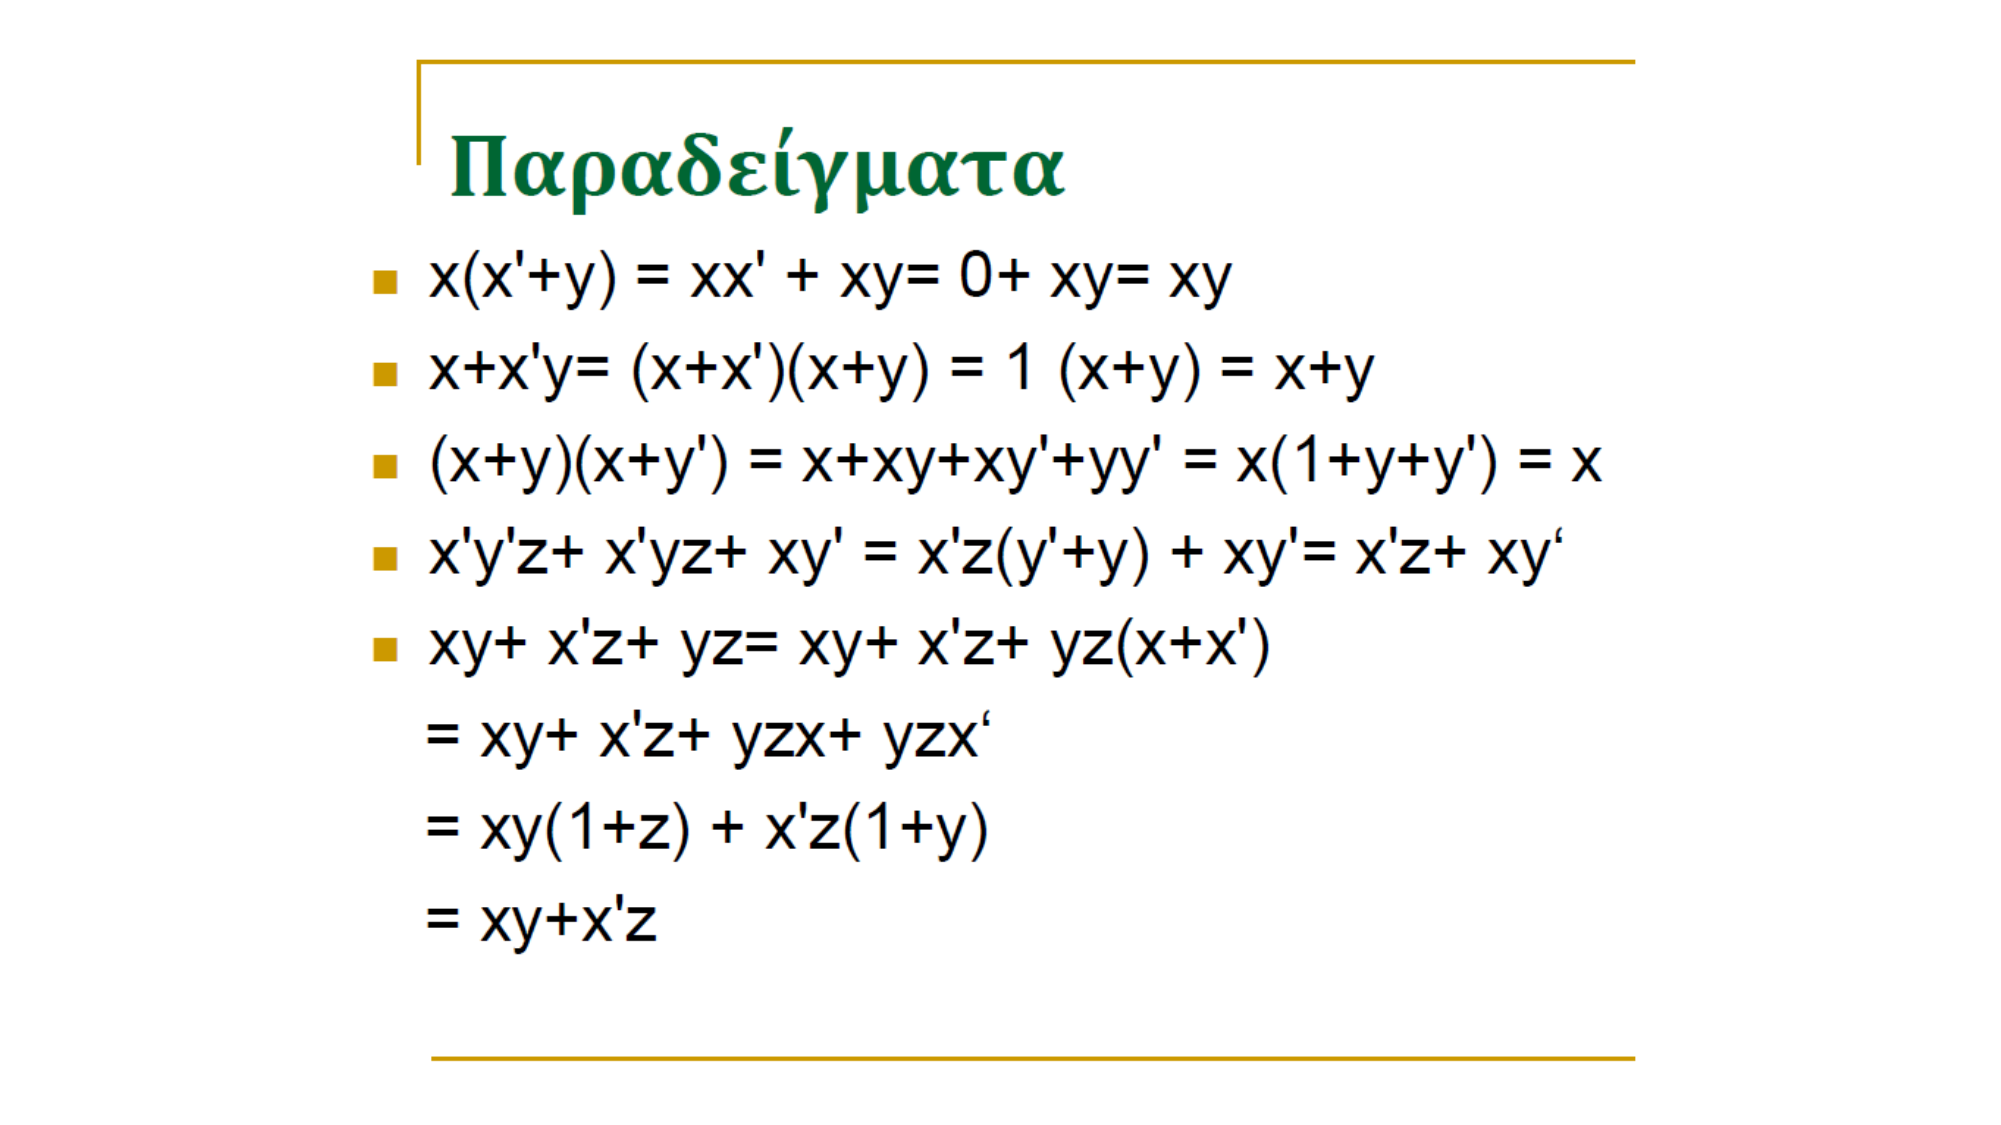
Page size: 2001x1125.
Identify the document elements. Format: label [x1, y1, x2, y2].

picture [364, 38, 1636, 1087]
